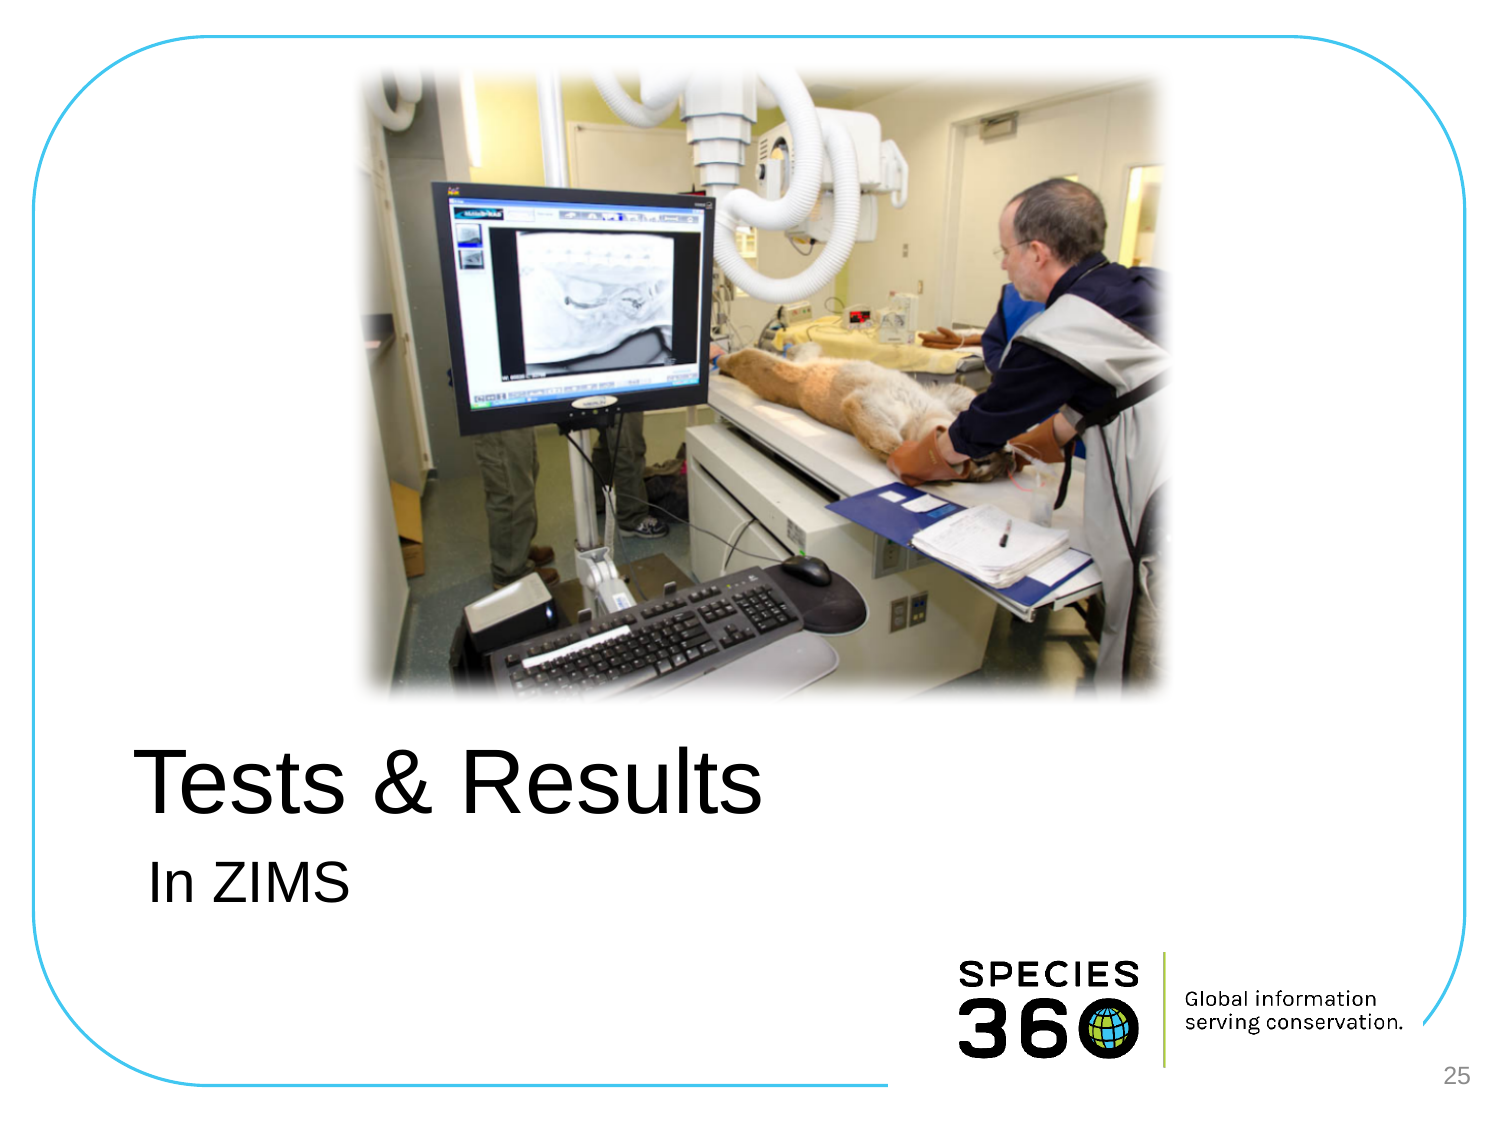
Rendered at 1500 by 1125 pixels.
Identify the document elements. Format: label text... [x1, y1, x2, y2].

title Tests & Results [117, 674, 1412, 893]
picture [349, 62, 1175, 707]
list In ZIMS [132, 844, 1427, 1125]
slide_number 25 [1148, 1044, 1487, 1105]
